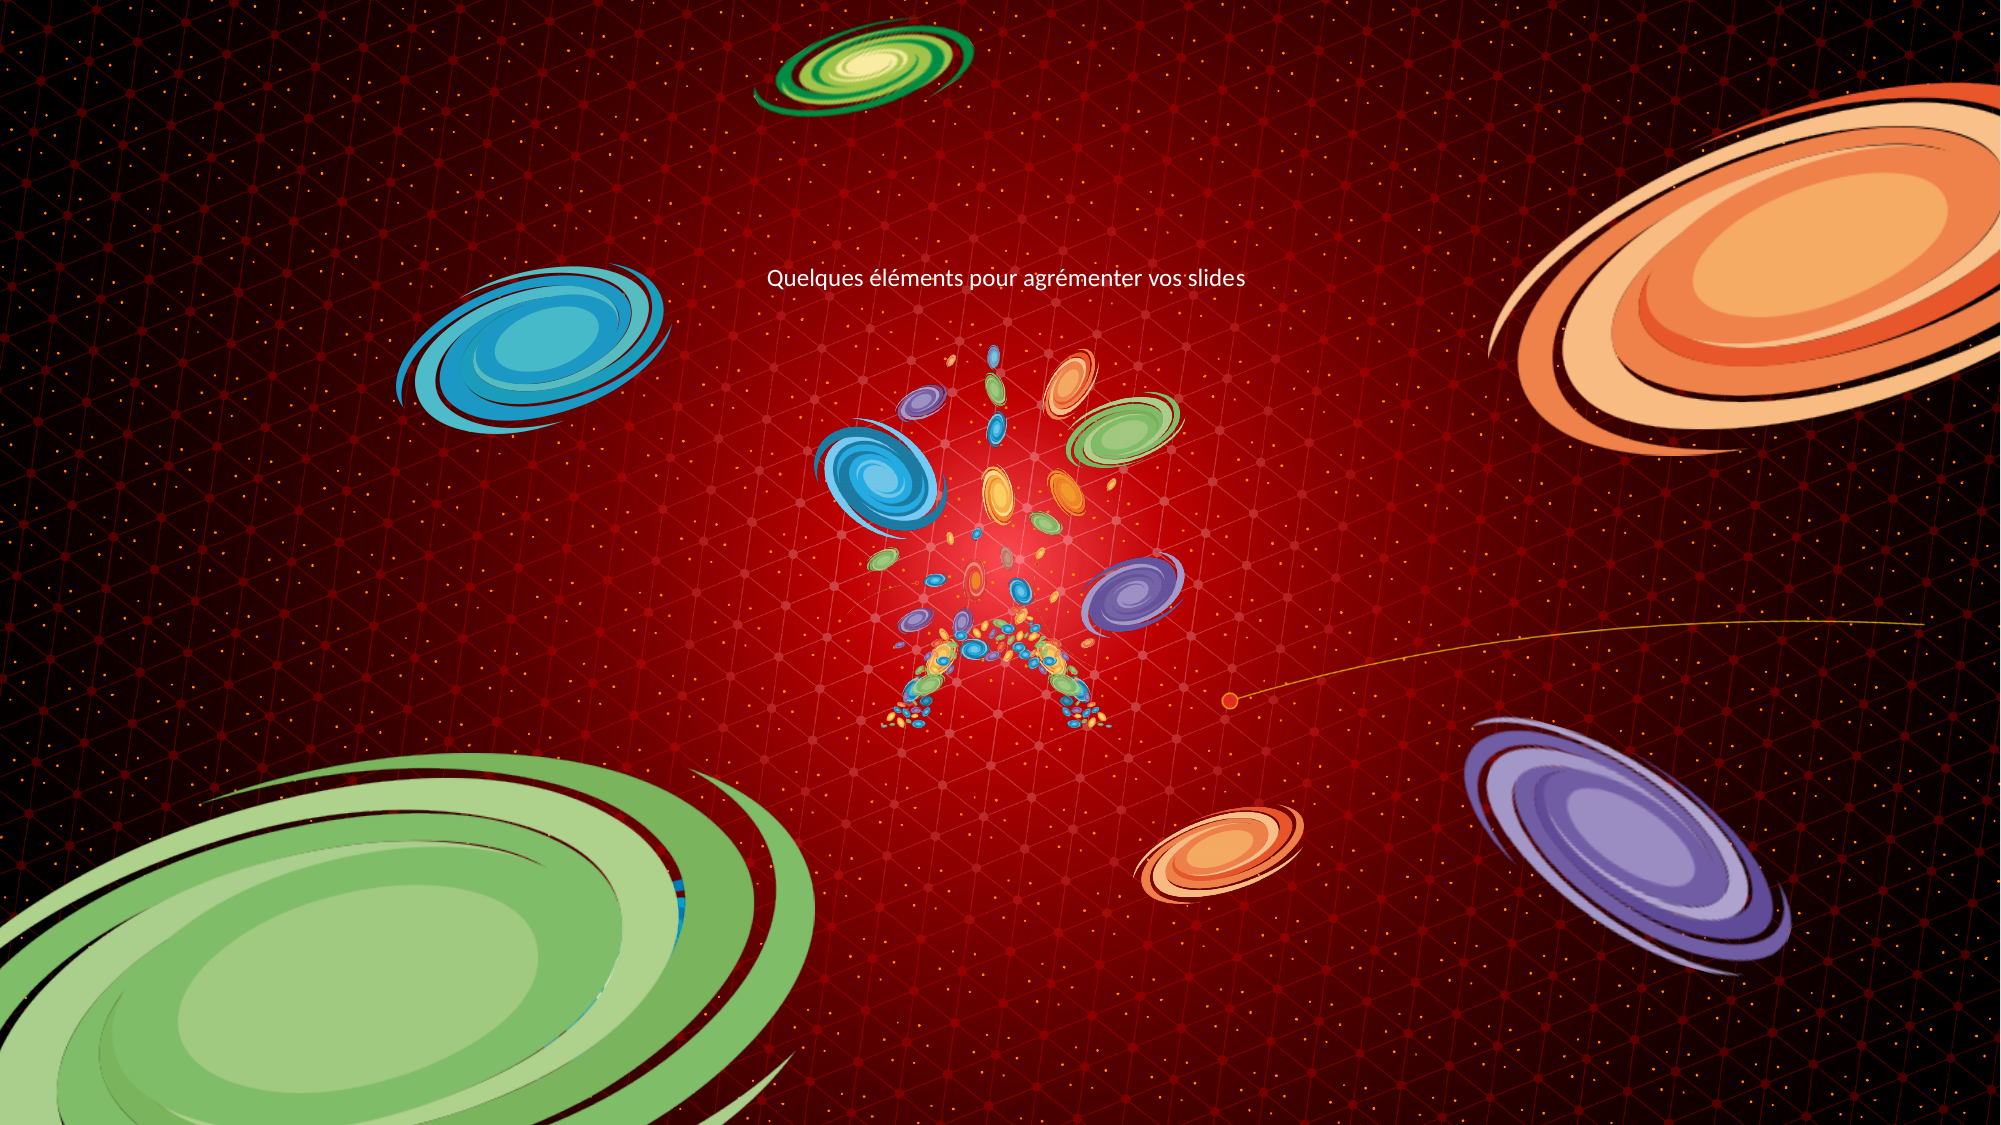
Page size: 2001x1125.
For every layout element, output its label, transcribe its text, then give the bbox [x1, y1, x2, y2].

text_box Quelques éléments pour agrémenter vos slides [632, 257, 1305, 331]
picture [0, 0, 2001, 1125]
